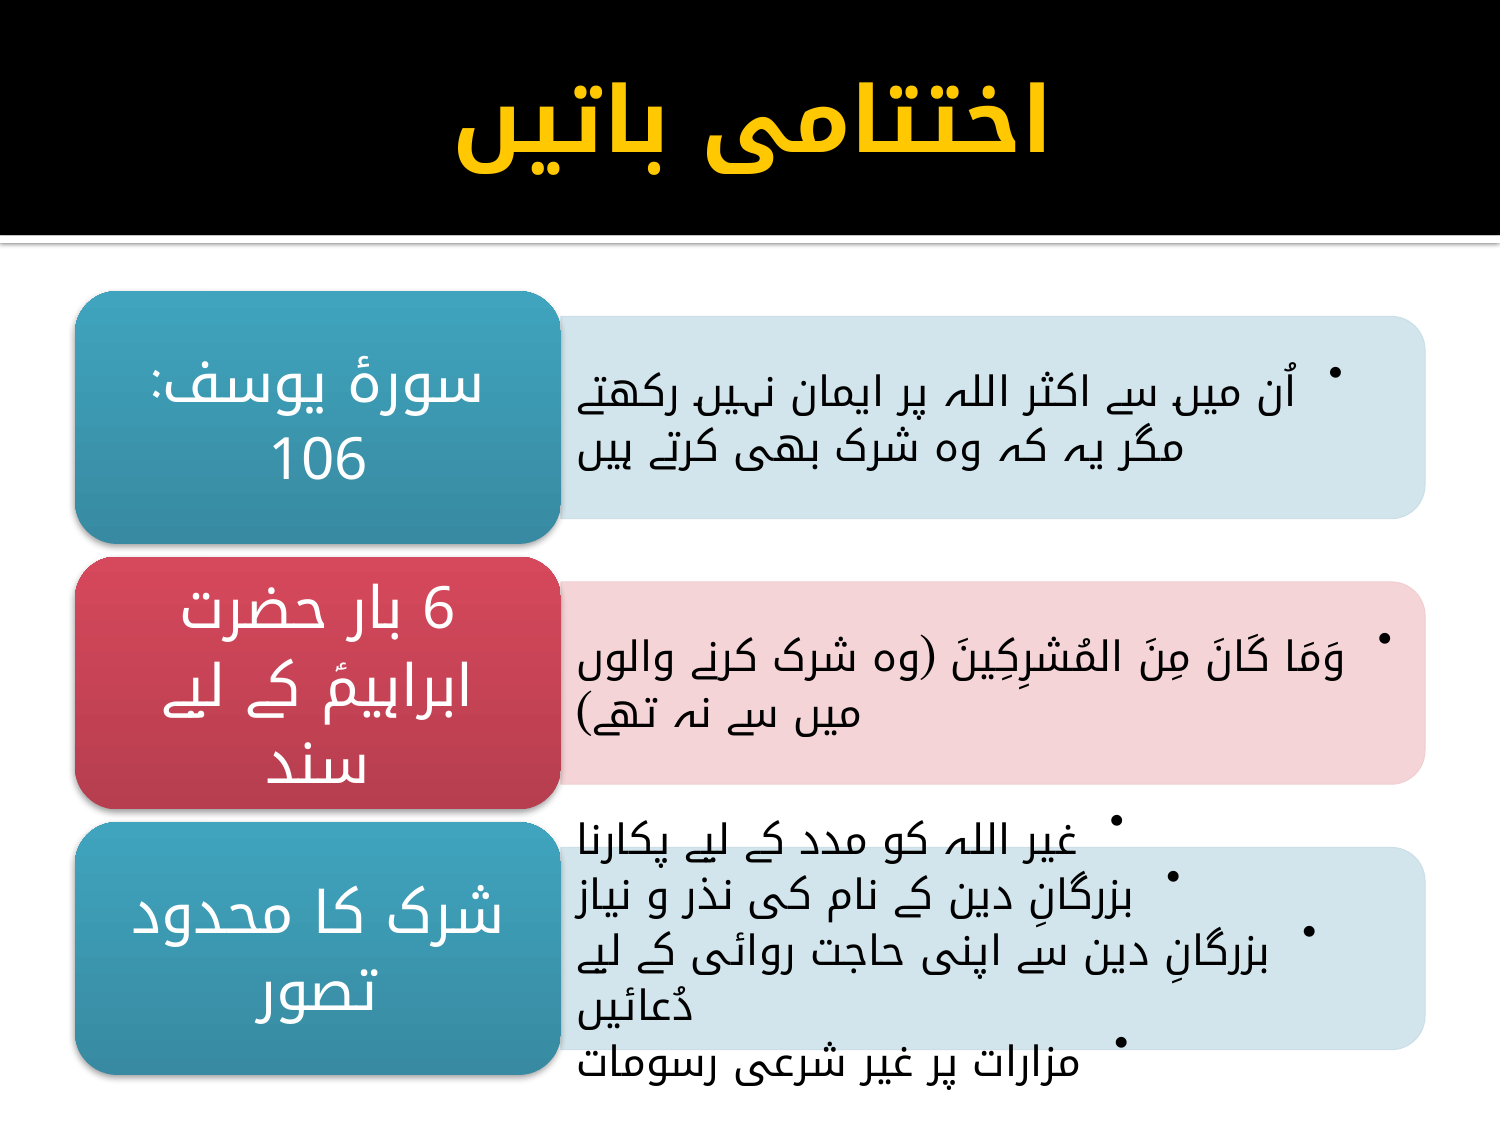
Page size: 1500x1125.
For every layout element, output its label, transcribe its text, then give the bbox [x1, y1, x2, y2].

title اختتامی باتیں [24, 0, 1475, 231]
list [74, 291, 1425, 1075]
